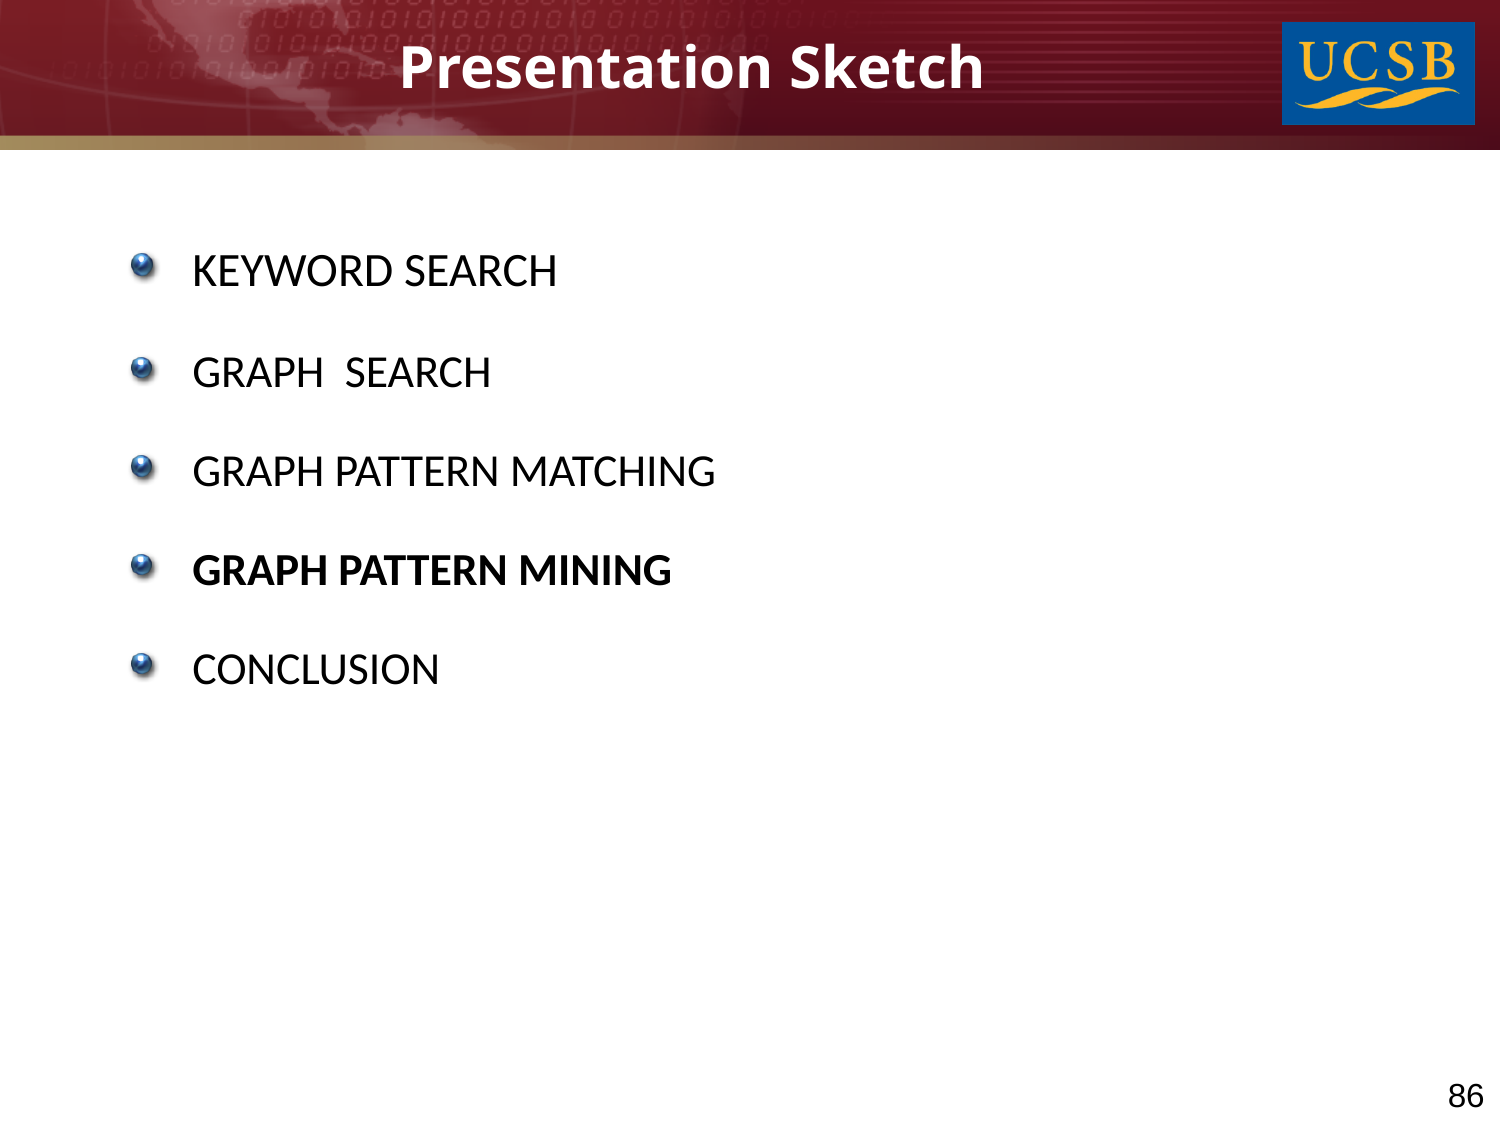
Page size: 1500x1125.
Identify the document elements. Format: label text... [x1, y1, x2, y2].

picture [127, 452, 160, 486]
title Presentation Sketch [0, 12, 1175, 125]
slide_number 86 [1400, 1063, 1500, 1124]
picture [127, 250, 161, 285]
picture [0, 0, 1500, 150]
picture [127, 650, 160, 683]
picture [127, 354, 160, 387]
list KEYWORD SEARCH GRAPH SEARCH GRAPH PATTERN MATCHING GRAPH PATTERN MINING CONCLUSION [112, 237, 1375, 900]
picture [127, 551, 160, 584]
